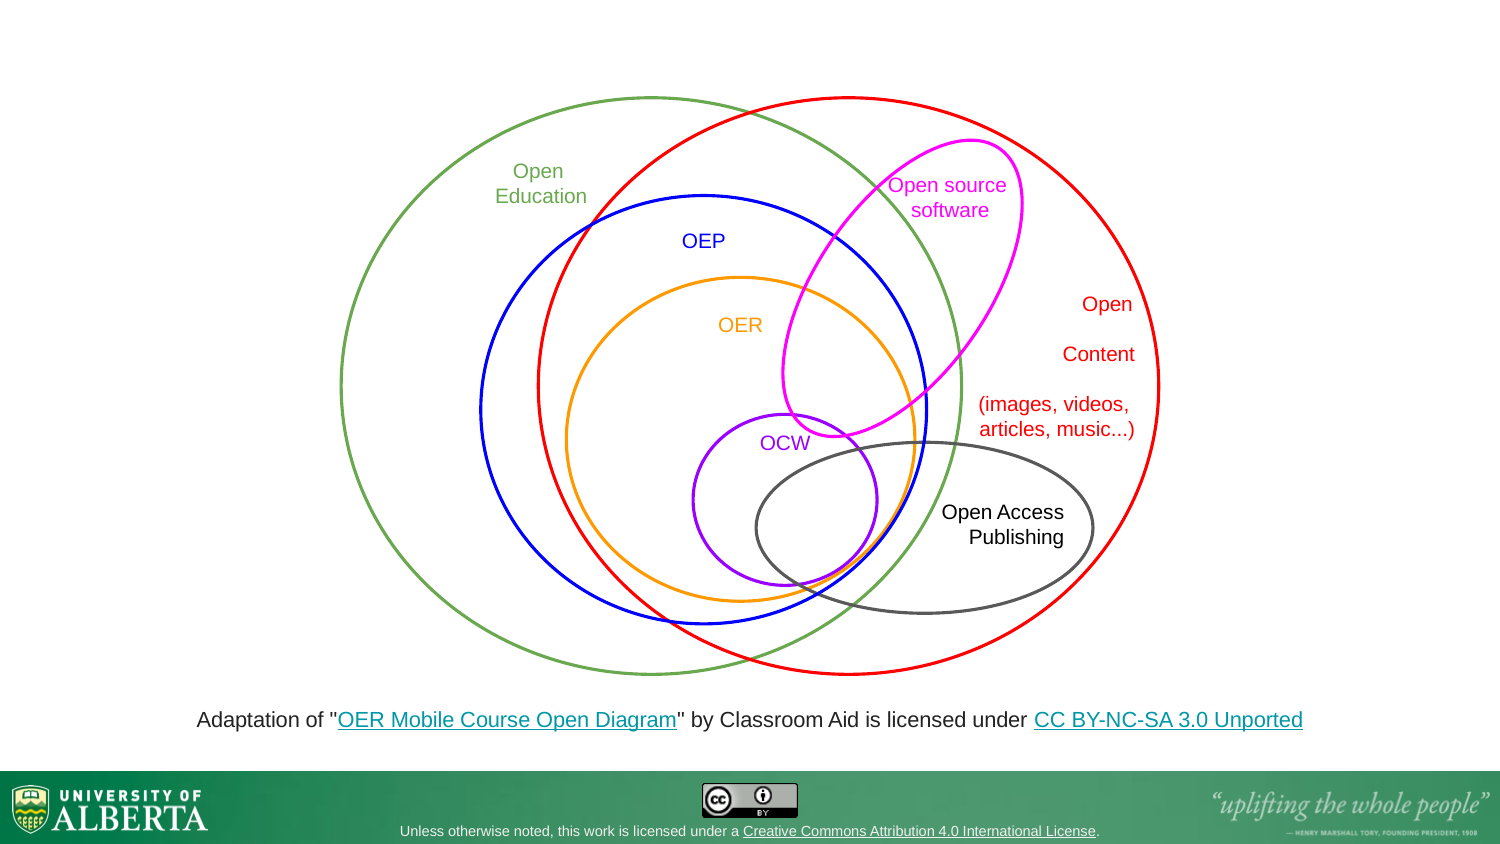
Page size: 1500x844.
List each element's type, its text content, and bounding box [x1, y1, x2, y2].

text_box Open Access Publishing [895, 484, 1080, 572]
text_box [634, 97, 1036, 233]
text_box [480, 230, 927, 624]
text_box [634, 195, 790, 212]
text_box Open Education [449, 142, 634, 230]
list Adaptation of "OER Mobile Course Open Diagram" by Classroom Aid is licensed under CC BY-NC-SA 3.0 Unported [51, 686, 1449, 744]
text_box [486, 97, 748, 176]
picture [0, 771, 1500, 844]
text_box [914, 442, 1070, 484]
text_box [919, 140, 1008, 156]
text_box Open source software [832, 156, 1068, 272]
text_box [782, 240, 1008, 437]
text_box [1007, 182, 1136, 276]
text_box [818, 522, 1069, 614]
text_box [1080, 494, 1093, 561]
text_box Open Content (images, videos, articles, music...) [926, 276, 1150, 427]
text_box [670, 318, 1159, 675]
text_box [341, 167, 748, 675]
text_box OEP [585, 212, 822, 329]
text_box [822, 228, 832, 253]
